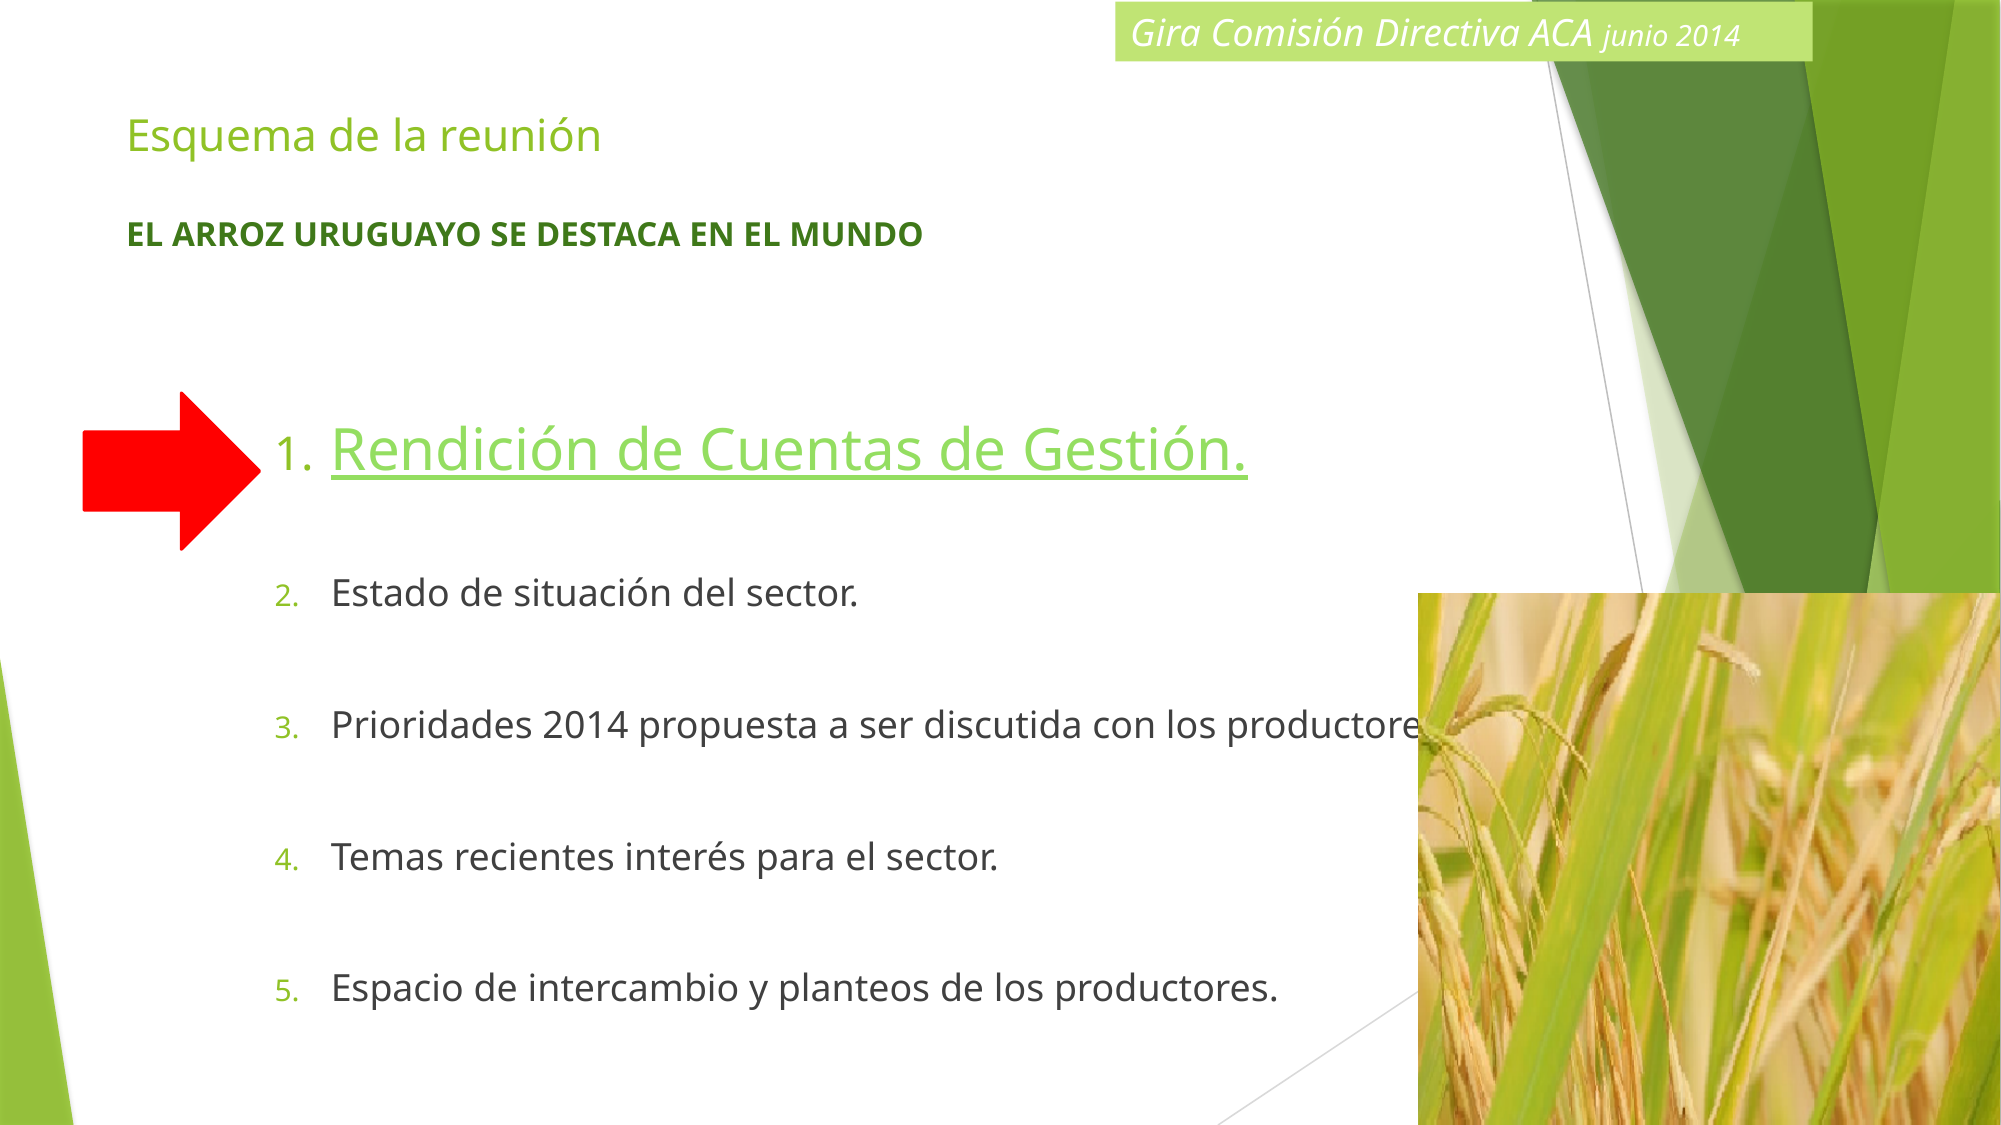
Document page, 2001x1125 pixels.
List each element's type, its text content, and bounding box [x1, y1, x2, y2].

title Esquema de la reunión EL ARROZ URUGUAYO SE DESTACA EN EL MUNDO [111, 99, 1522, 317]
text_box Gira Comisión Directiva ACA junio 2014 [1115, 1, 1813, 62]
picture [1417, 593, 2000, 1125]
list Rendición de Cuentas de Gestión. Estado de situación del sector. Prioridades 2014 propuesta a ser discutida con los productores. Temas recientes interés para el sector. Espacio de intercambio y planteos de los productores. [259, 339, 1709, 1107]
text_box [82, 391, 261, 551]
